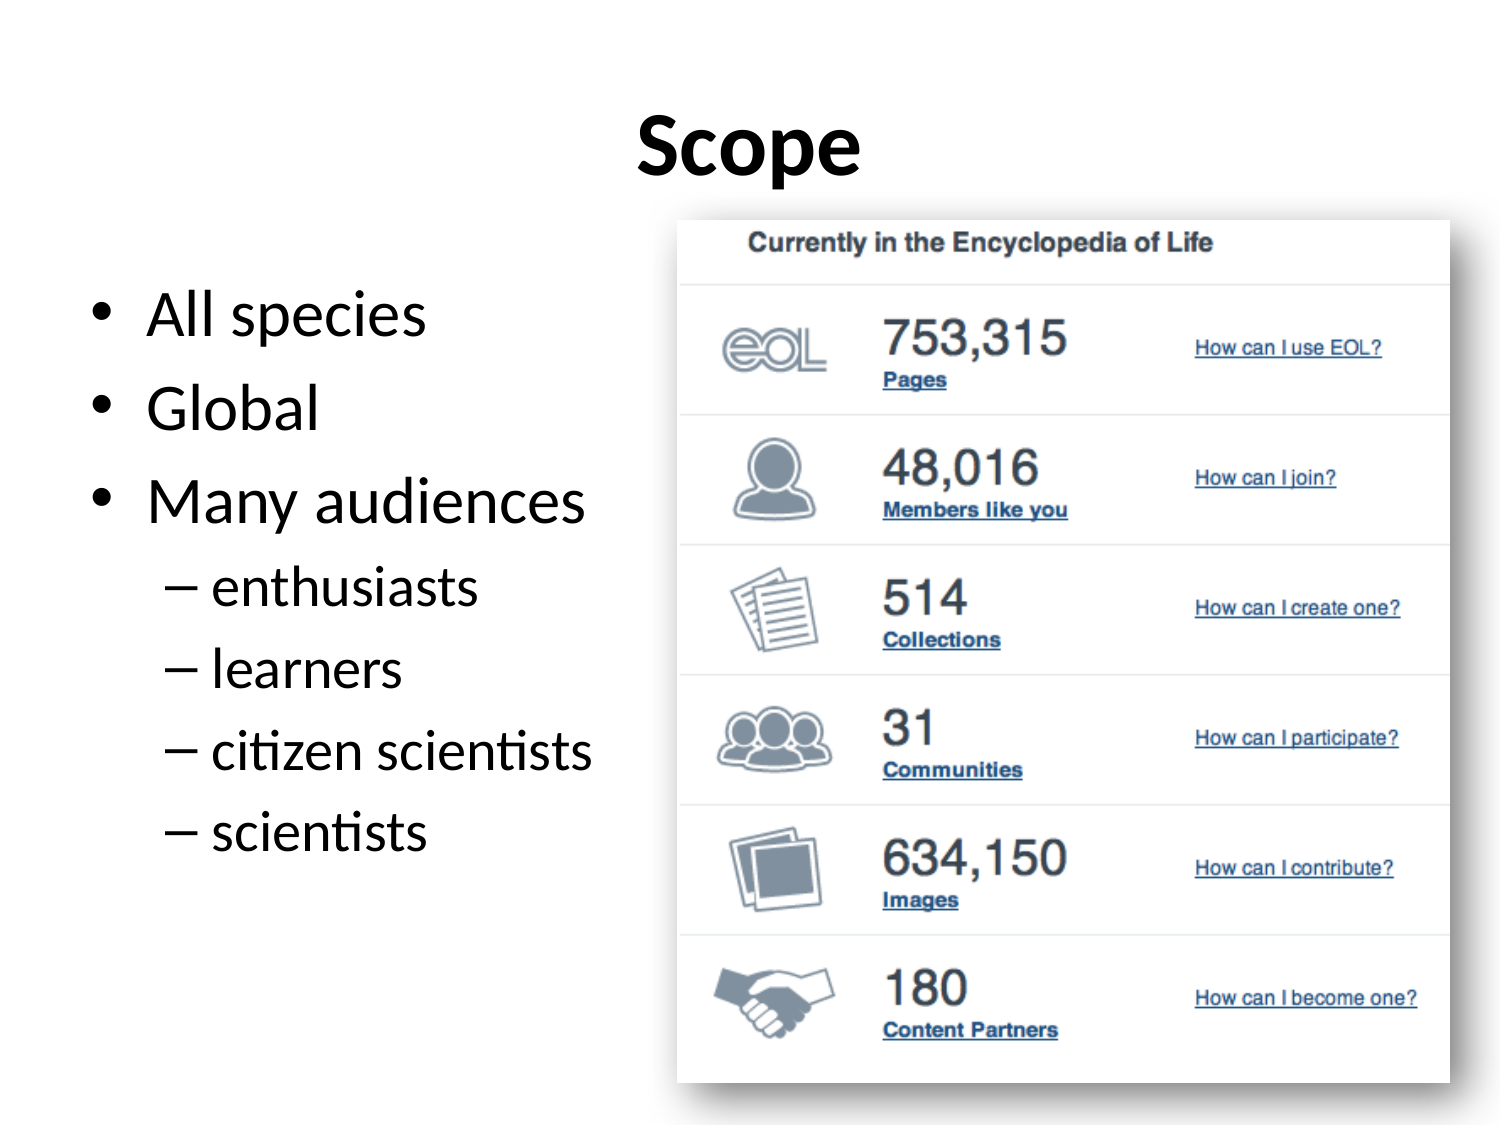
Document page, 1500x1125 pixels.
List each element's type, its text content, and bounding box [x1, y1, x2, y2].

picture [676, 220, 1451, 1084]
list All species Global Many audiences enthusiasts learners citizen scientists scientists [75, 262, 660, 1005]
title Scope [75, 45, 1425, 233]
